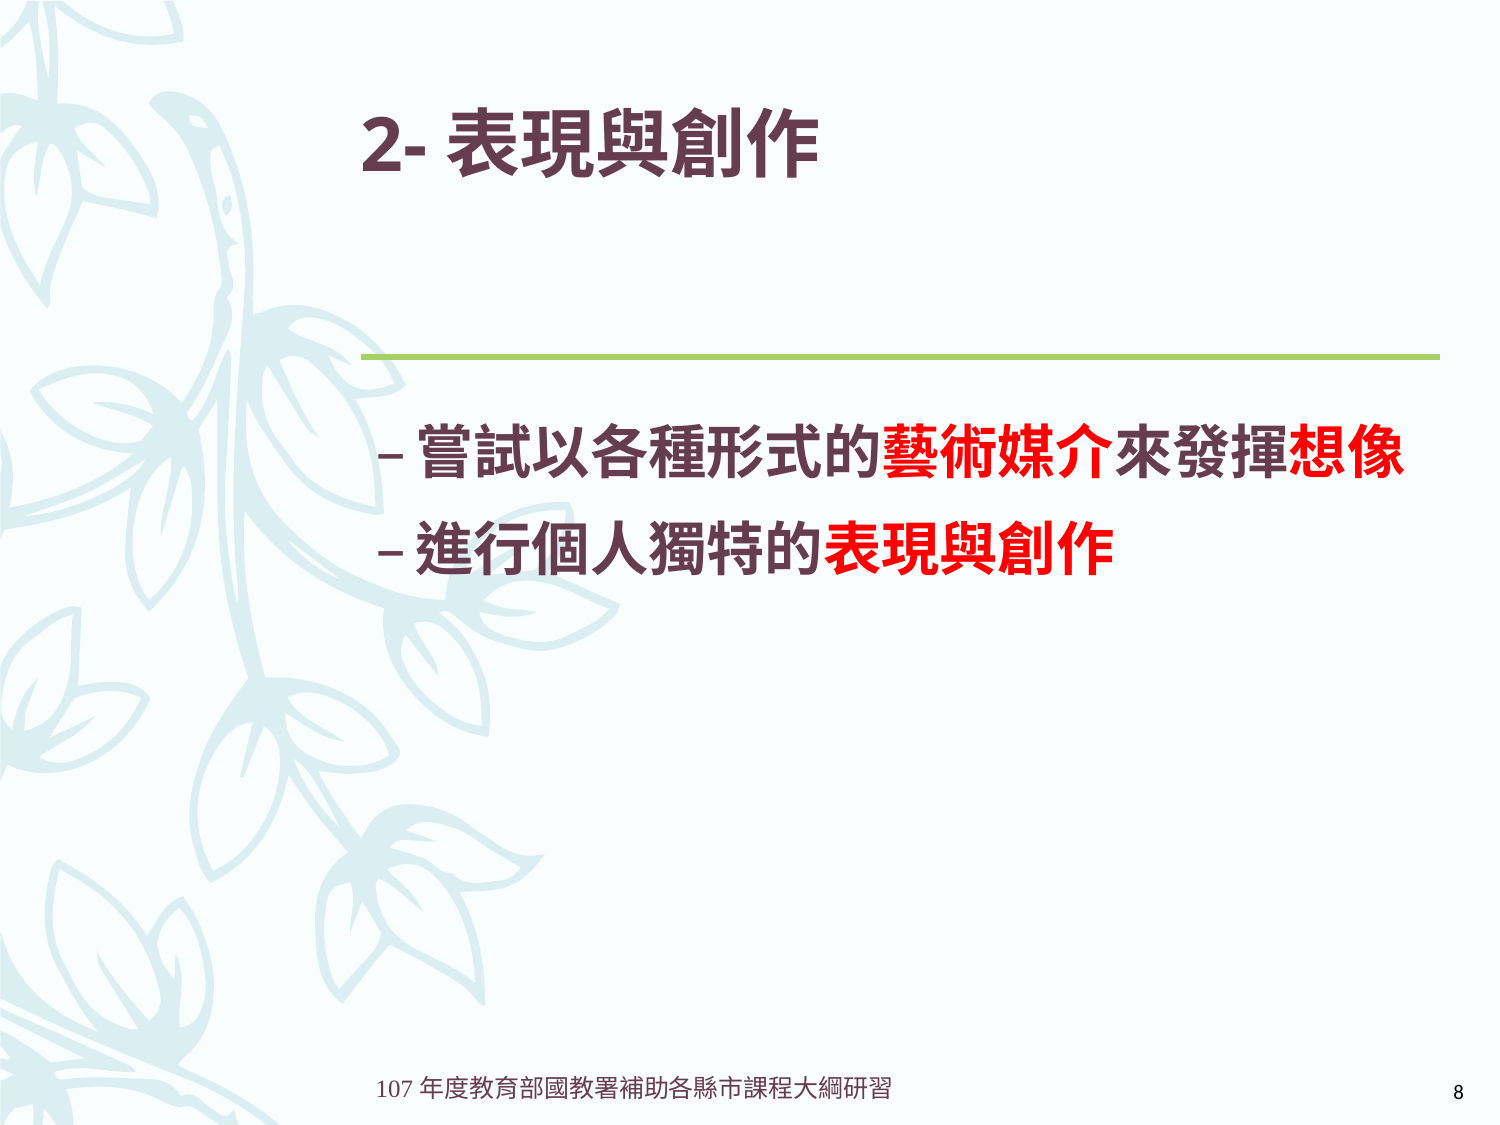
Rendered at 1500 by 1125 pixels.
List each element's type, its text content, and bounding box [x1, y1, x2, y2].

text_box 107年度教育部國教署補助各縣市課程大綱研習 [360, 1065, 1059, 1125]
text_box 8 [1352, 1051, 1479, 1112]
title 2-表現與創作 [345, 93, 1440, 350]
list 嘗試以各種形式的藝術媒介來發揮想像 進行個人獨特的表現與創作 [360, 399, 1440, 999]
